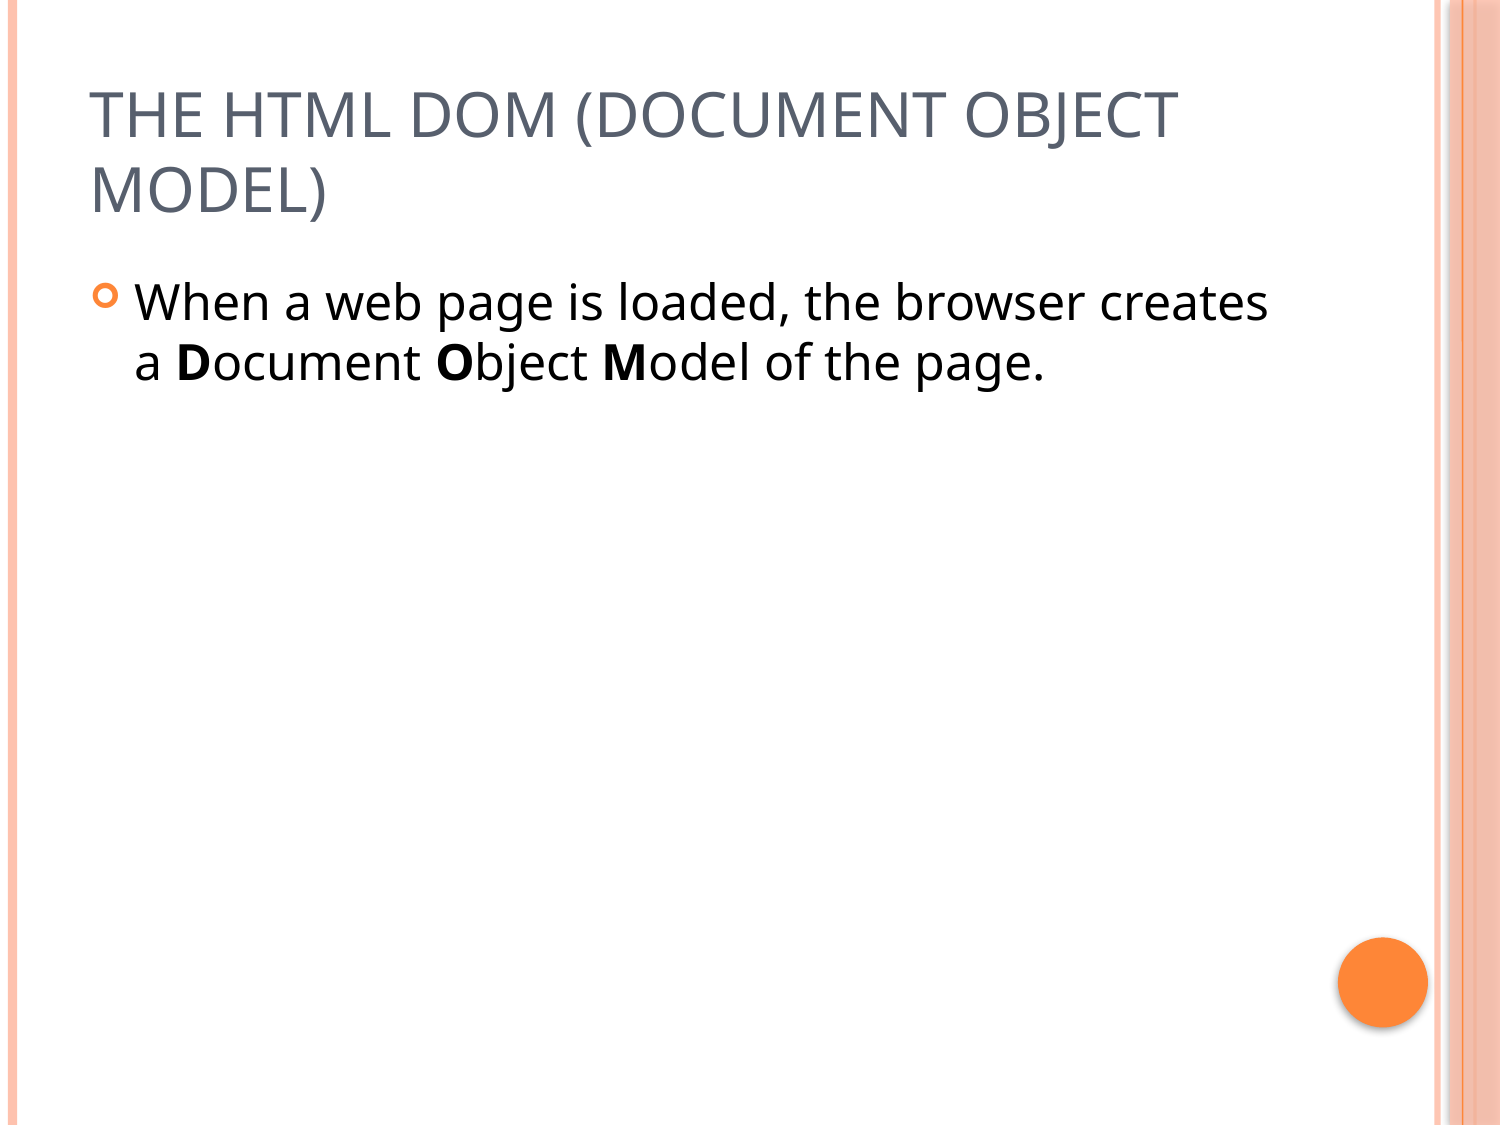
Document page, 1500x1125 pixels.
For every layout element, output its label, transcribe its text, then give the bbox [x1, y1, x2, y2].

title The HTML DOM (Document Object Model) [75, 45, 1300, 233]
list When a web page is loaded, the browser creates a Document Object Model of the page. [75, 262, 1300, 1062]
